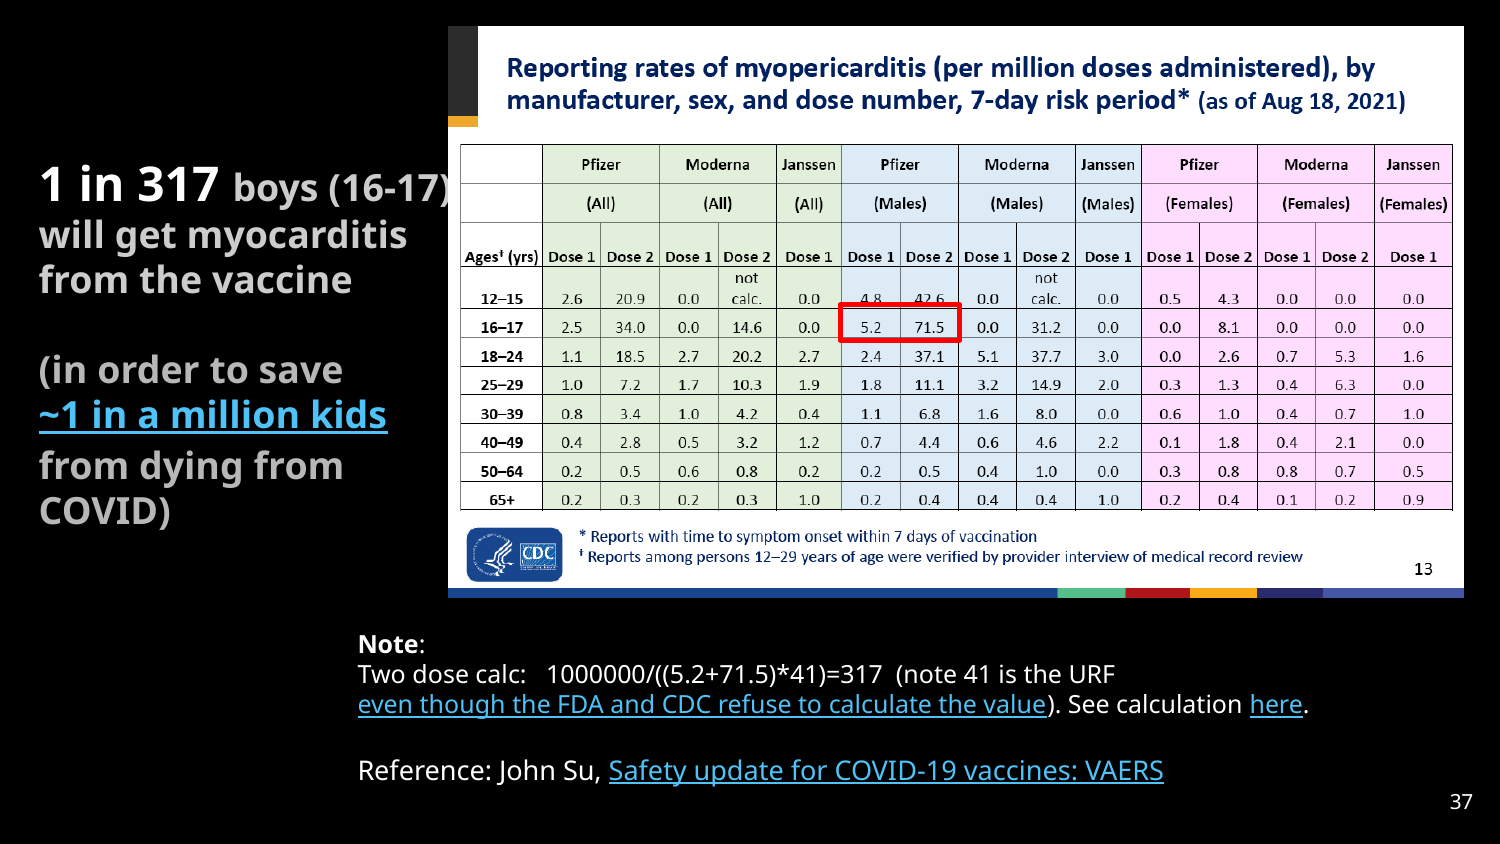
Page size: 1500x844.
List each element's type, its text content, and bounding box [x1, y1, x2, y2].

picture [448, 26, 1464, 598]
slide_number 37 [1398, 770, 1489, 835]
title 1 in 317 boys (16-17) will get myocarditis from the vaccine (in order to save ~1 in a million kids from dying from COVID) [23, 253, 443, 567]
title Note: Two dose calc: 1000000/((5.2+71.5)*41)=317 (note 41 is the URF even though the FDA and CDC refuse to calculate the value). See calculation here. Reference: John Su, Safety update for COVID-19 vaccines: VAERS [342, 625, 1382, 794]
